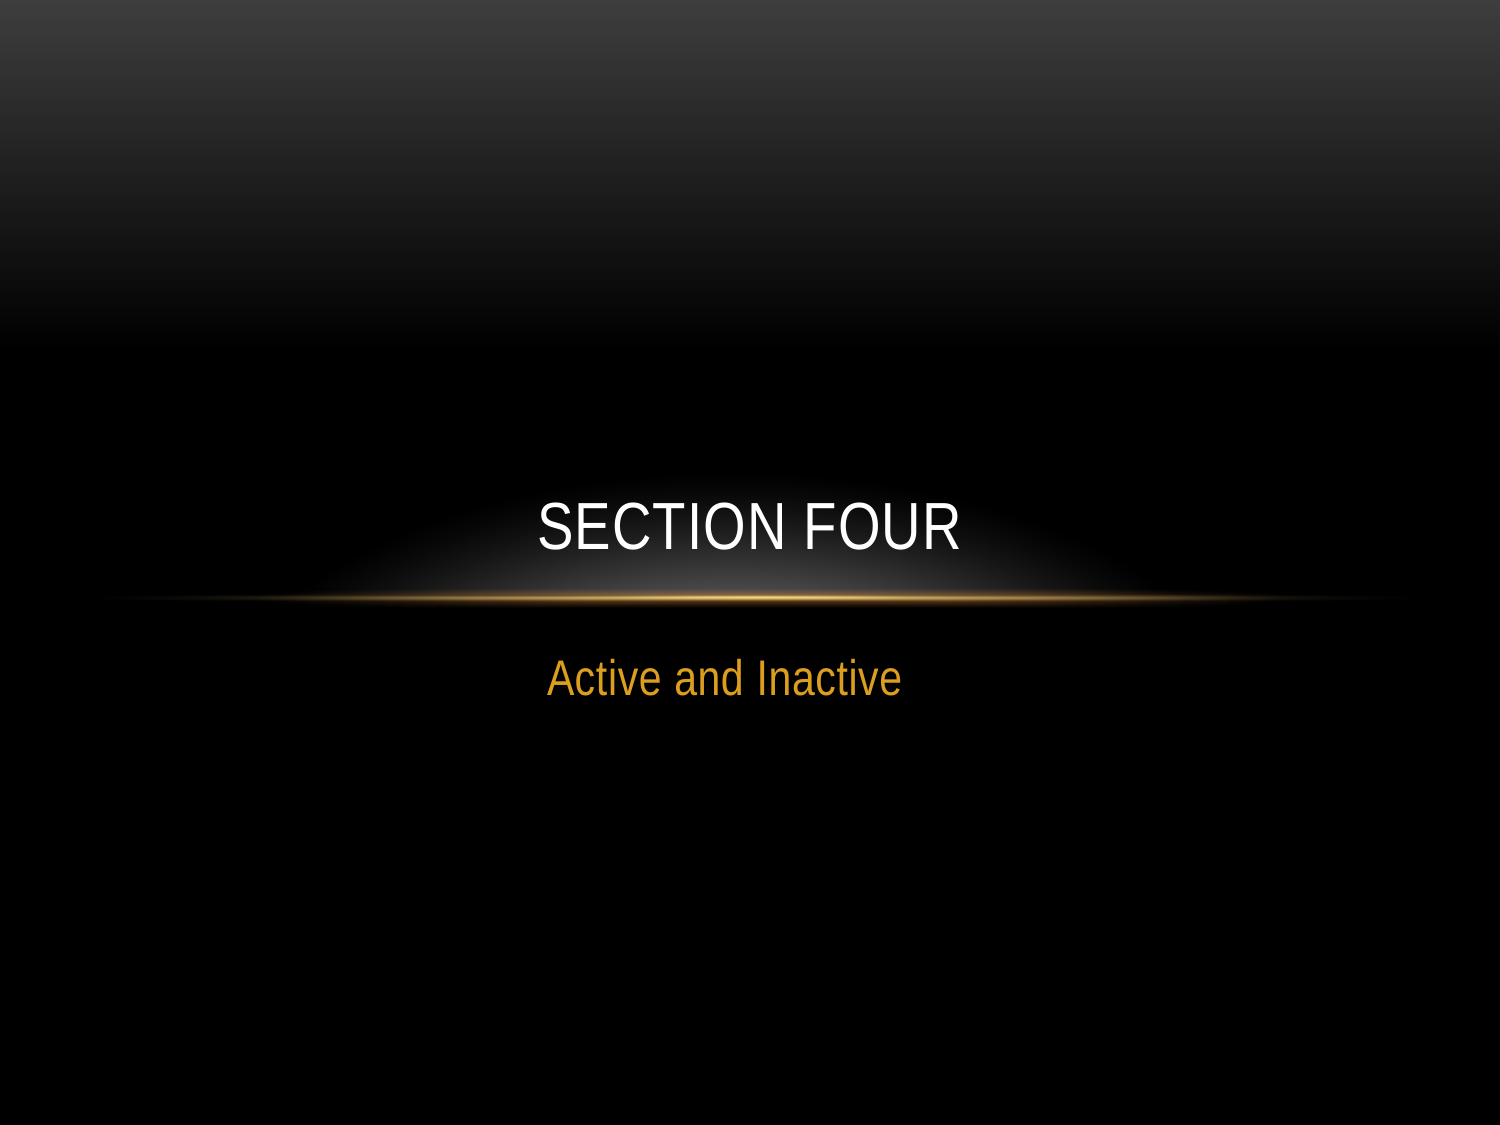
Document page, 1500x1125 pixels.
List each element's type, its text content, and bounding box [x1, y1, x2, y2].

title Section four [112, 329, 1388, 571]
subtitle Active and Inactive [200, 637, 1250, 925]
picture [0, 0, 1500, 750]
